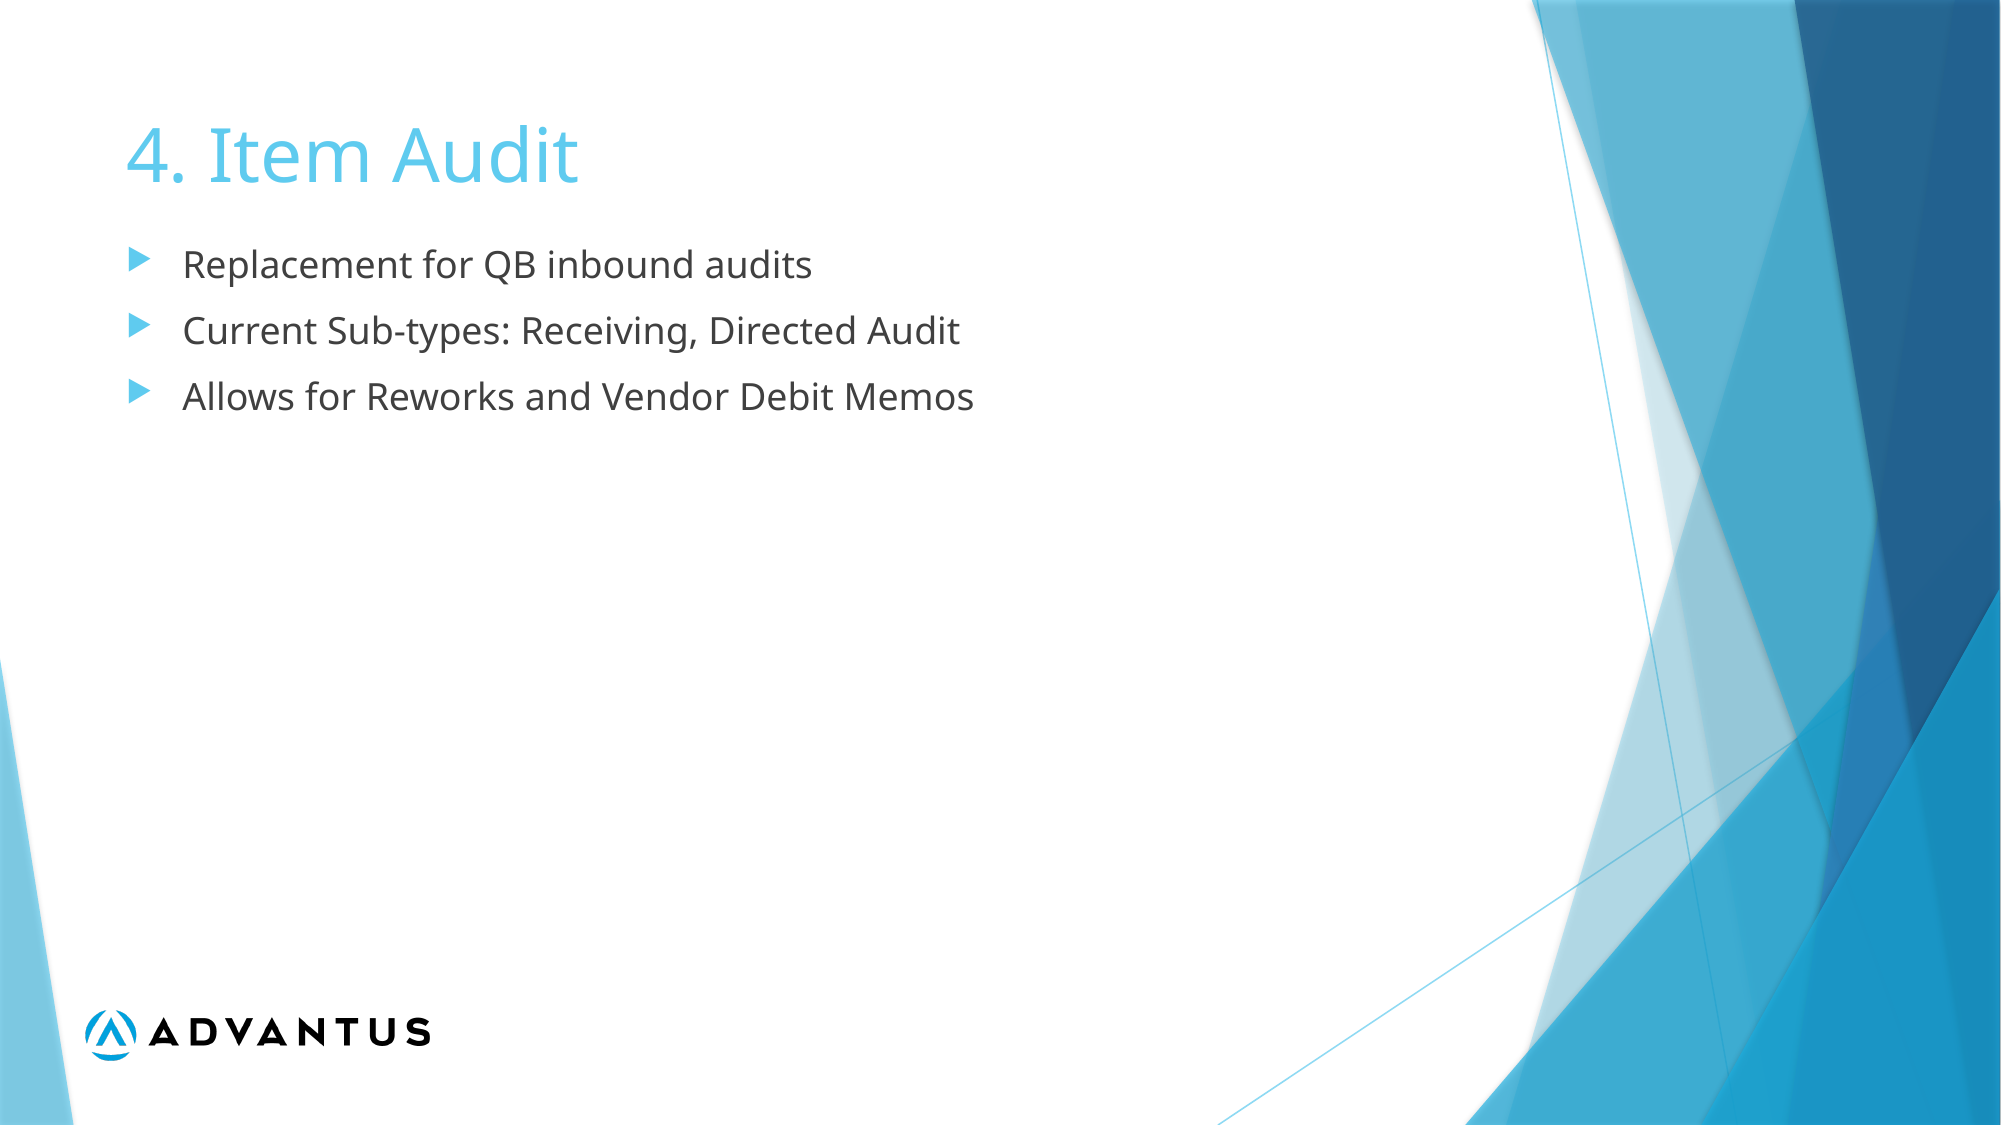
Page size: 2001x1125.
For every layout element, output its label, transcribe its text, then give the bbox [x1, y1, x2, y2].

text_box Replacement for QB inbound audits Current Sub-types: Receiving, Directed Audit Allows for Reworks and Vendor Debit Memos [111, 233, 1522, 995]
title 4. Item Audit [111, 99, 1522, 233]
picture [84, 1009, 430, 1062]
